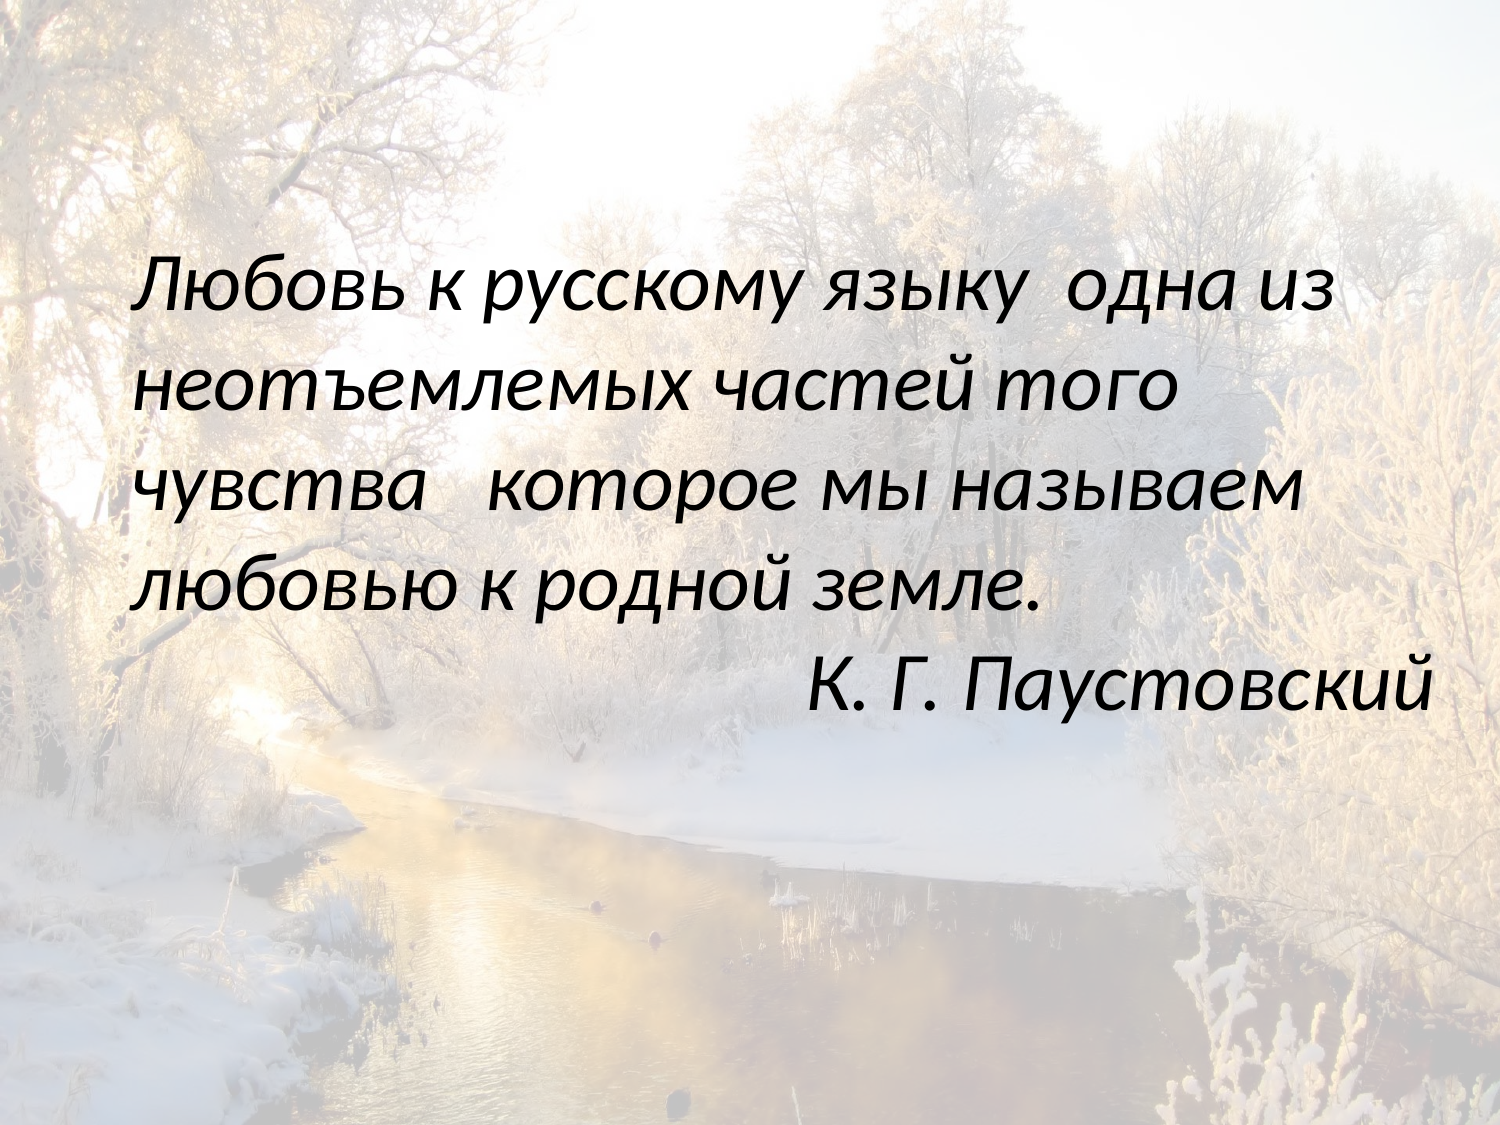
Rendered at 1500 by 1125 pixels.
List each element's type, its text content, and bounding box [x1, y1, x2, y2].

text_box Любовь к русскому языку одна из неотъемлемых частей того чувства которое мы называем любовью к родной земле. К. Г. Паустовский [115, 219, 1451, 735]
